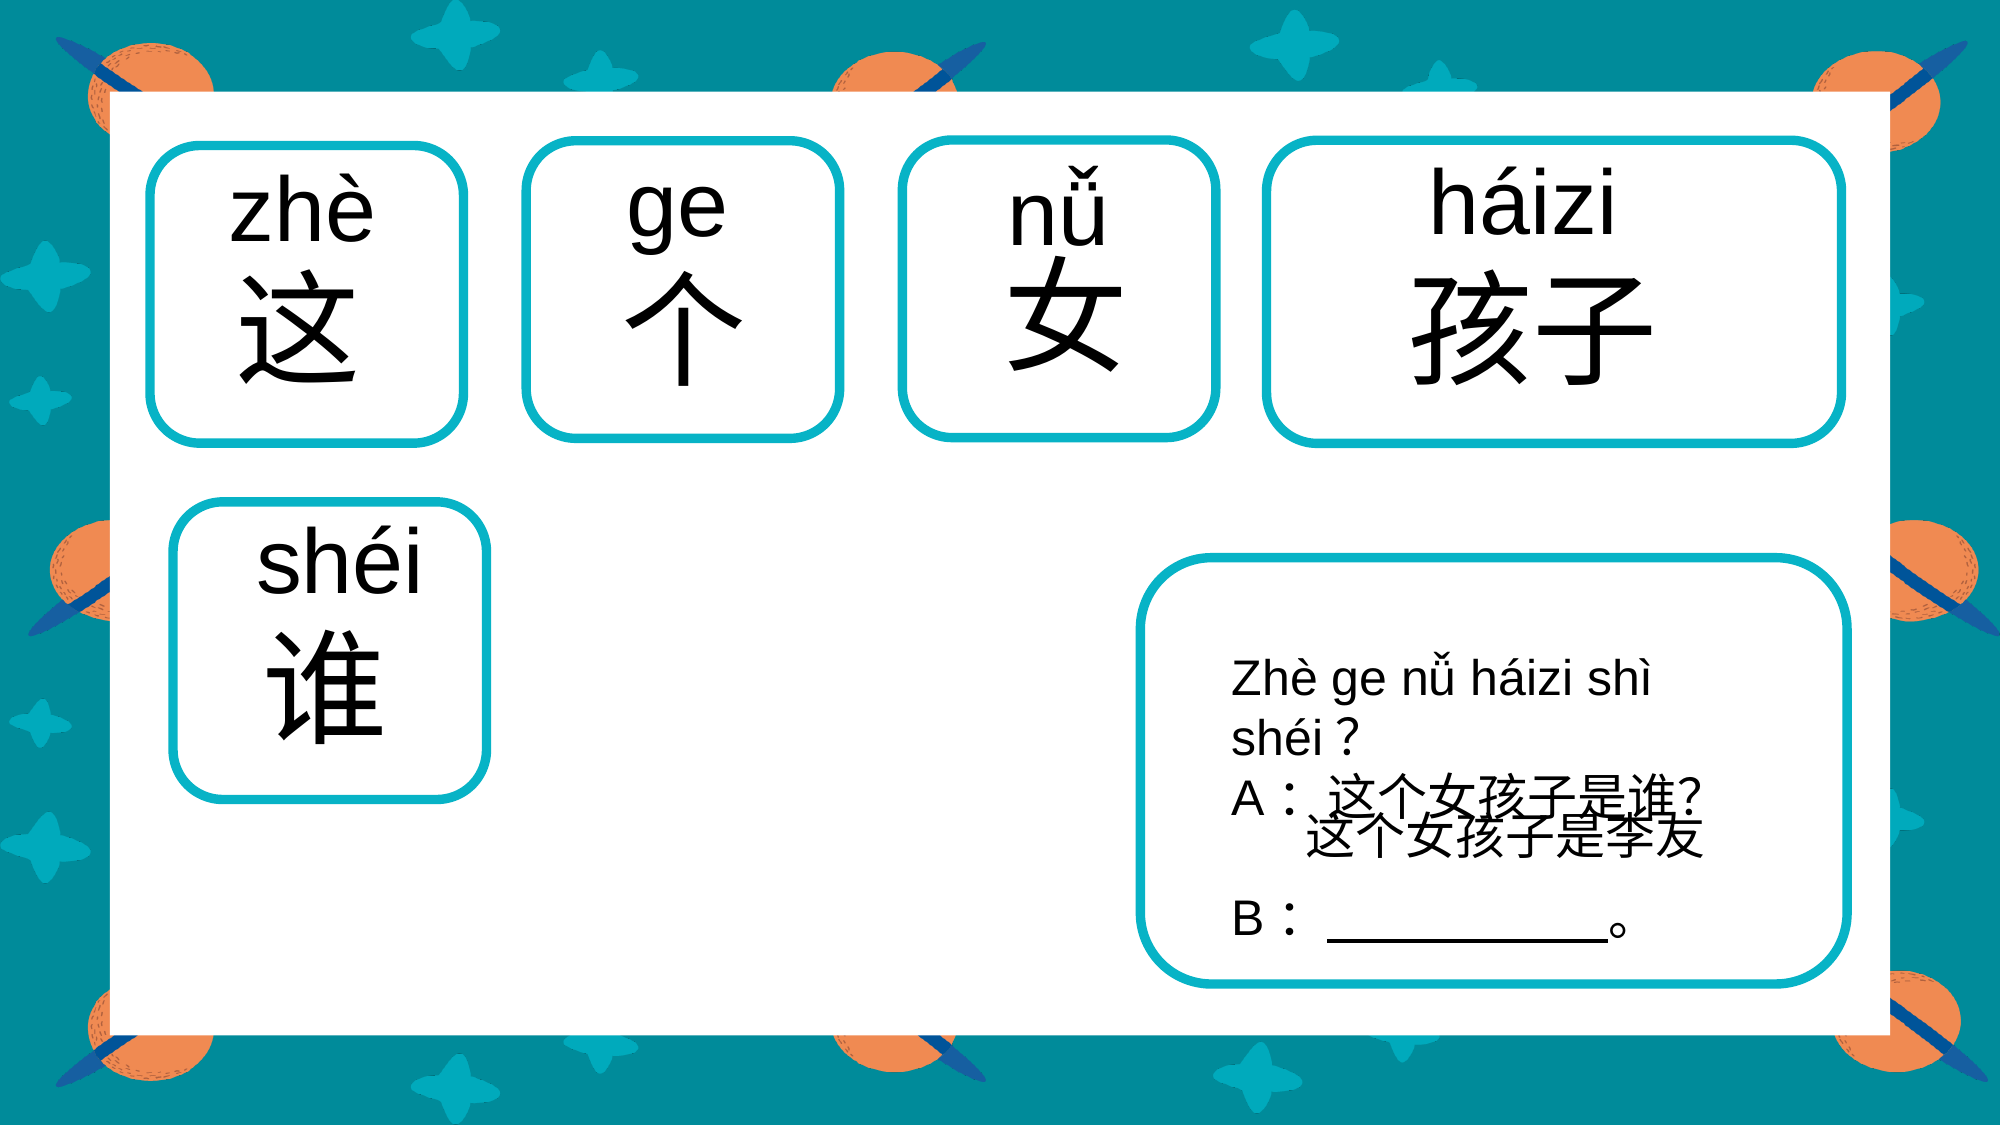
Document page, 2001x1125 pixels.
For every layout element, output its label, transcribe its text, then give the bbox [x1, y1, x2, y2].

picture [0, 0, 2000, 1125]
text_box shéi [241, 494, 440, 620]
text_box 这个女孩子是李友 [1290, 797, 1721, 872]
text_box [172, 501, 488, 801]
text_box [1266, 139, 1843, 444]
text_box [149, 144, 464, 444]
text_box 孩子 [1393, 243, 1673, 409]
text_box [1139, 557, 1848, 985]
text_box [901, 139, 1217, 439]
text_box Zhè ge nǚ háizi shì shéi？ A：这个女孩子是谁？ B： 。 [1217, 637, 1827, 1013]
text_box zhè [214, 142, 392, 267]
text_box nǚ [992, 146, 1124, 272]
text_box 女 [988, 229, 1144, 395]
text_box 这 [220, 267, 376, 408]
text_box [525, 140, 841, 439]
text_box háizi [1414, 135, 1633, 261]
text_box 个 [606, 244, 762, 410]
text_box 谁 [248, 620, 403, 768]
text_box ge [612, 137, 744, 263]
